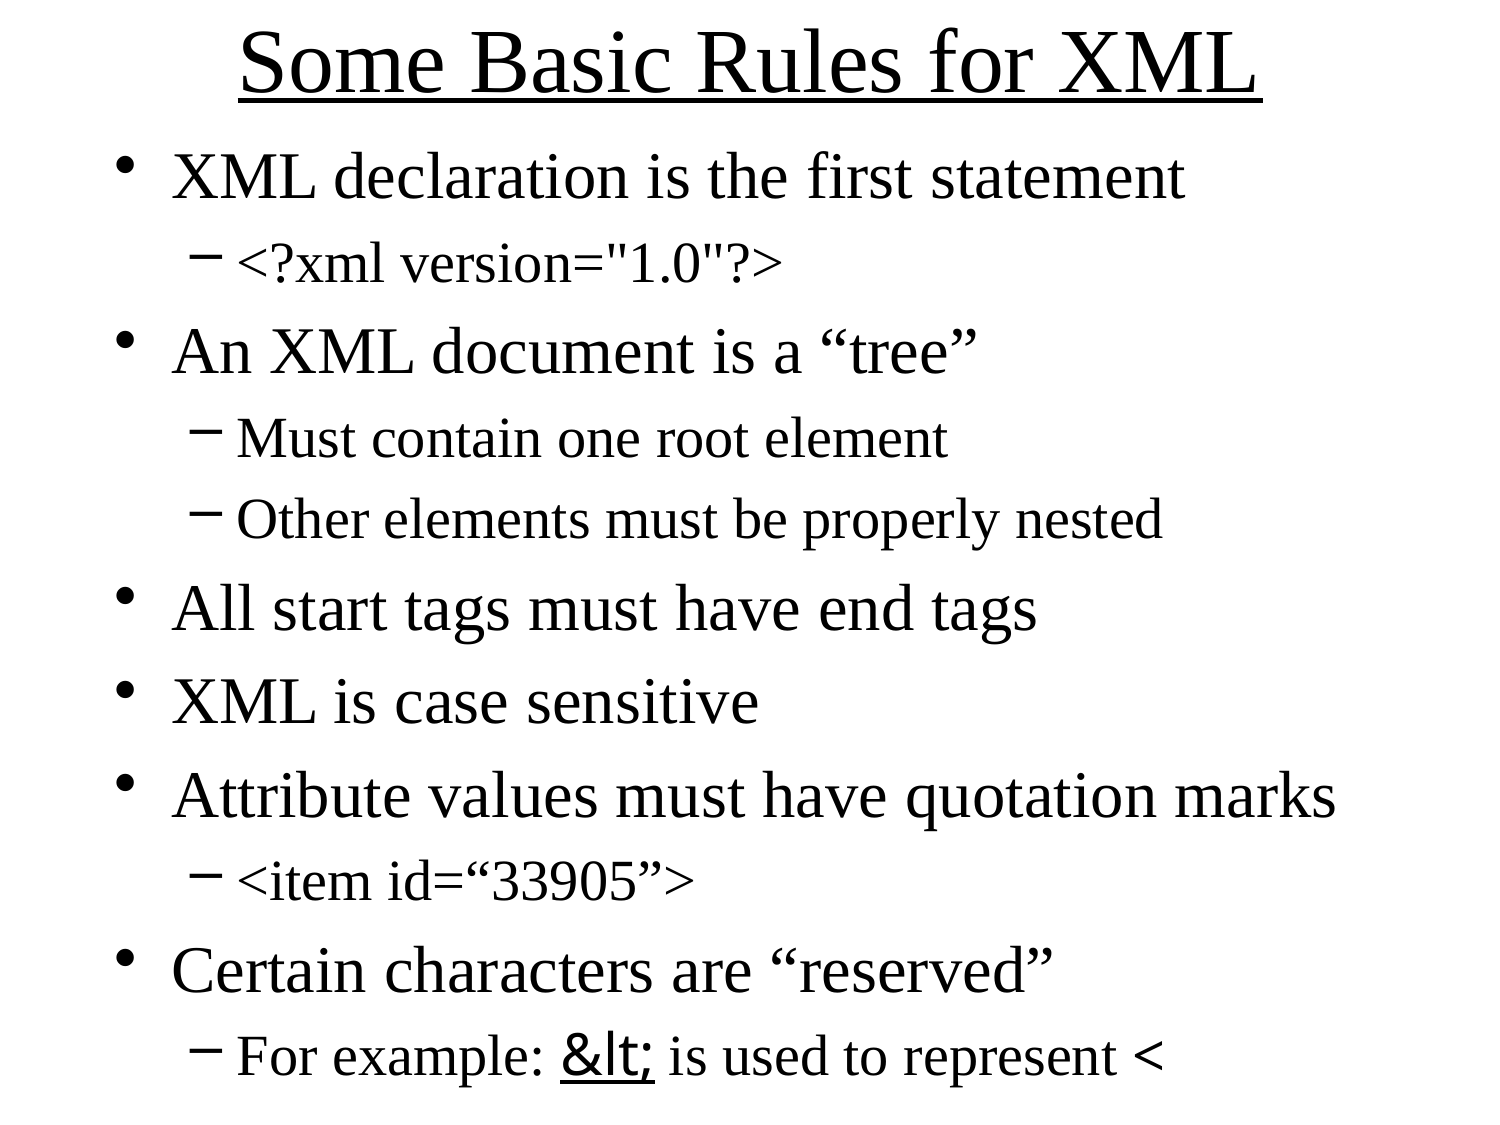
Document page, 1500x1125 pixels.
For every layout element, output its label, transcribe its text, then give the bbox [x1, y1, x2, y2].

list XML declaration is the first statement <?xml version="1.0"?> An XML document is a “tree” Must contain one root element Other elements must be properly nested All start tags must have end tags XML is case sensitive Attribute values must have quotation marks <item id=“33905”> Certain characters are “reserved” For example: &lt; is used to represent < [99, 124, 1451, 801]
title Some Basic Rules for XML [111, 0, 1388, 113]
